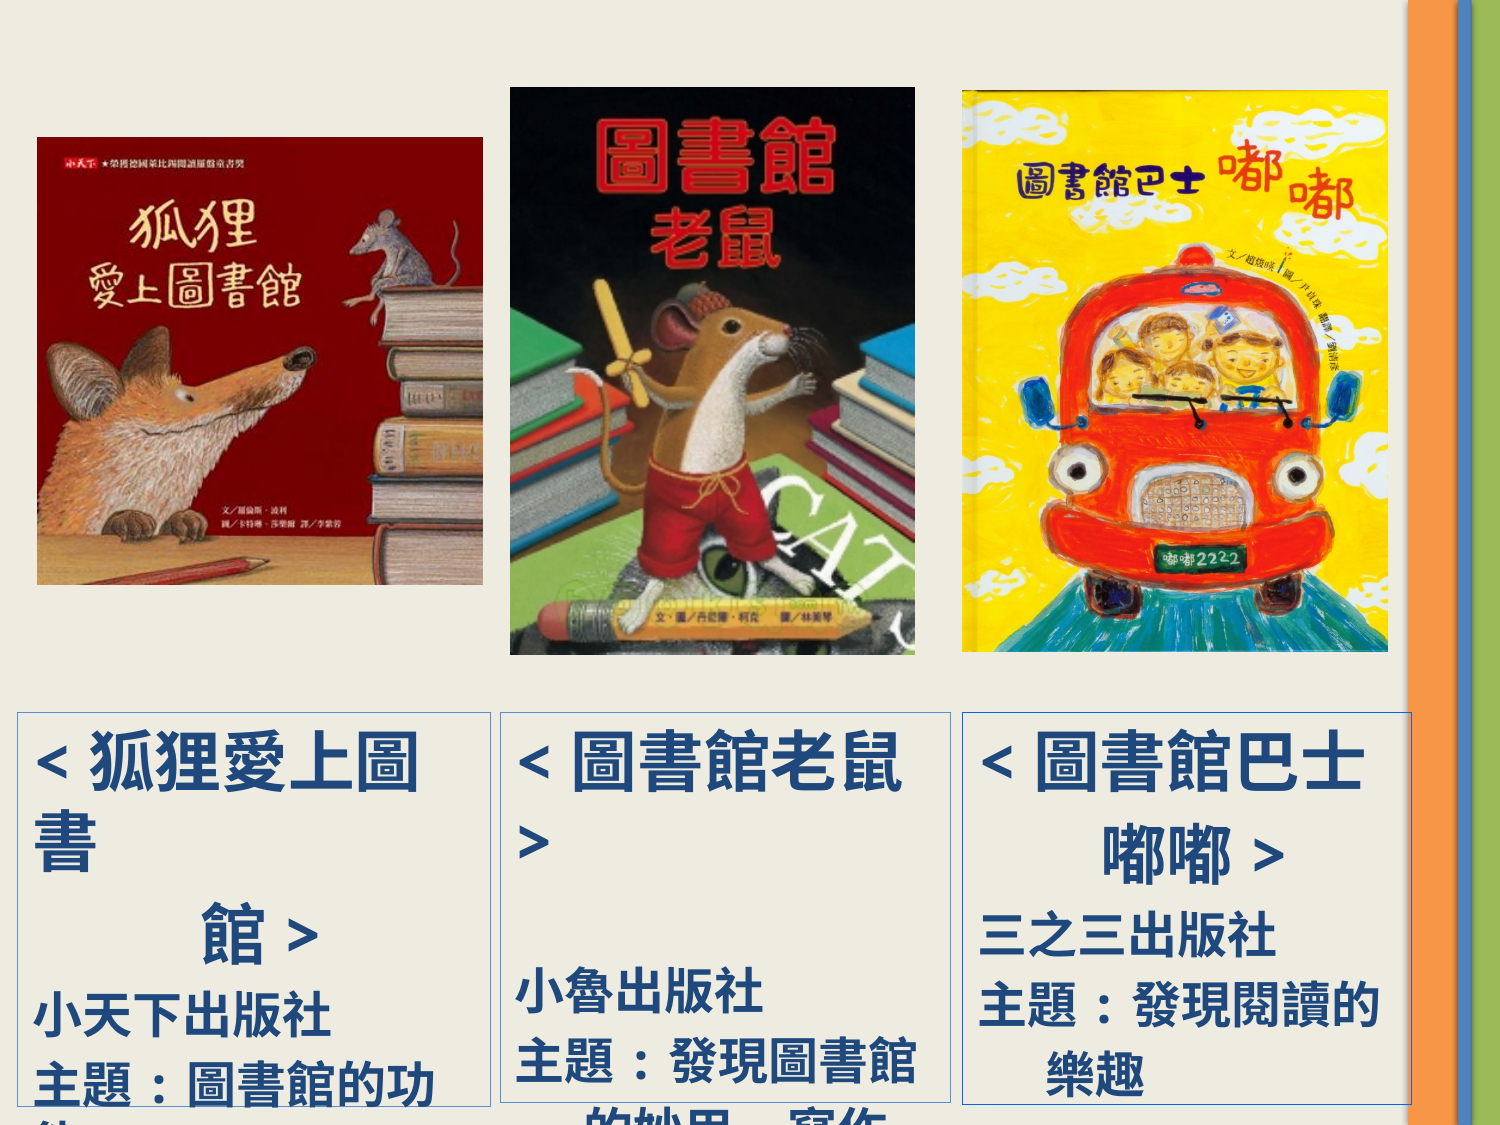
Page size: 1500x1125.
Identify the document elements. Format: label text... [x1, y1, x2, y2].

list <圖書館巴士 嘟嘟> 三之三出版社 主題:發現閱讀的 樂趣 [962, 712, 1412, 1105]
list <狐狸愛上圖書 館> 小天下出版社 主題:圖書館的功能 借閱的規則 [17, 712, 491, 1107]
picture [962, 90, 1388, 652]
list <圖書館老鼠> 小魯出版社 主題:發現圖書館 的妙用-寫作 [500, 712, 951, 1103]
picture [509, 87, 916, 655]
picture [37, 136, 483, 585]
